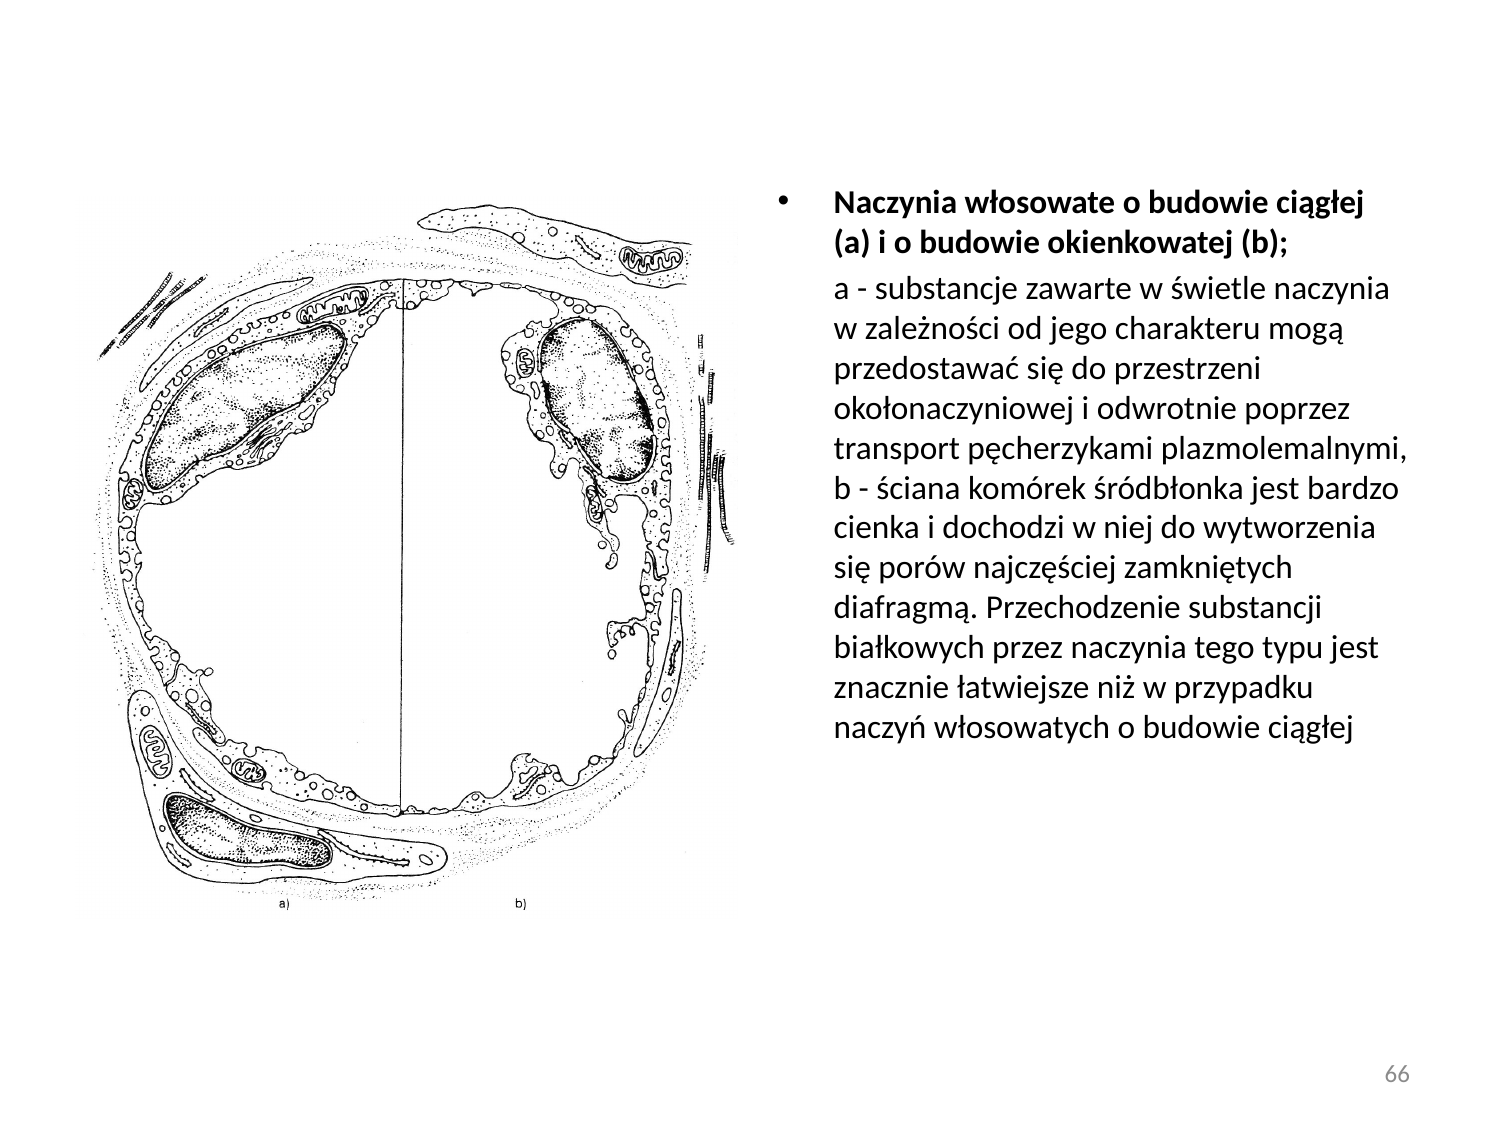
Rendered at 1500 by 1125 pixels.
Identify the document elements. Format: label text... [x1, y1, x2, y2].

list Naczynia włosowate o budowie ciągłej (a) i o budowie okienkowatej (b); a - substancje zawarte w świetle naczynia w zależności od jego charakteru mogą przedostawać się do przestrzeni okołonaczyniowej i odwrotnie poprzez transport pęcherzykami plazmolemalnymi, b - ściana komórek śródbłonka jest bardzo cienka i dochodzi w niej do wytworzenia się porów najczęściej zamkniętych diafragmą. Przechodzenie substancji białkowych przez naczynia tego typu jest znacznie łatwiejsze niż w przypadku naczyń włosowatych o budowie ciągłej [762, 172, 1425, 916]
slide_number 66 [1074, 1042, 1425, 1103]
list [74, 195, 738, 919]
